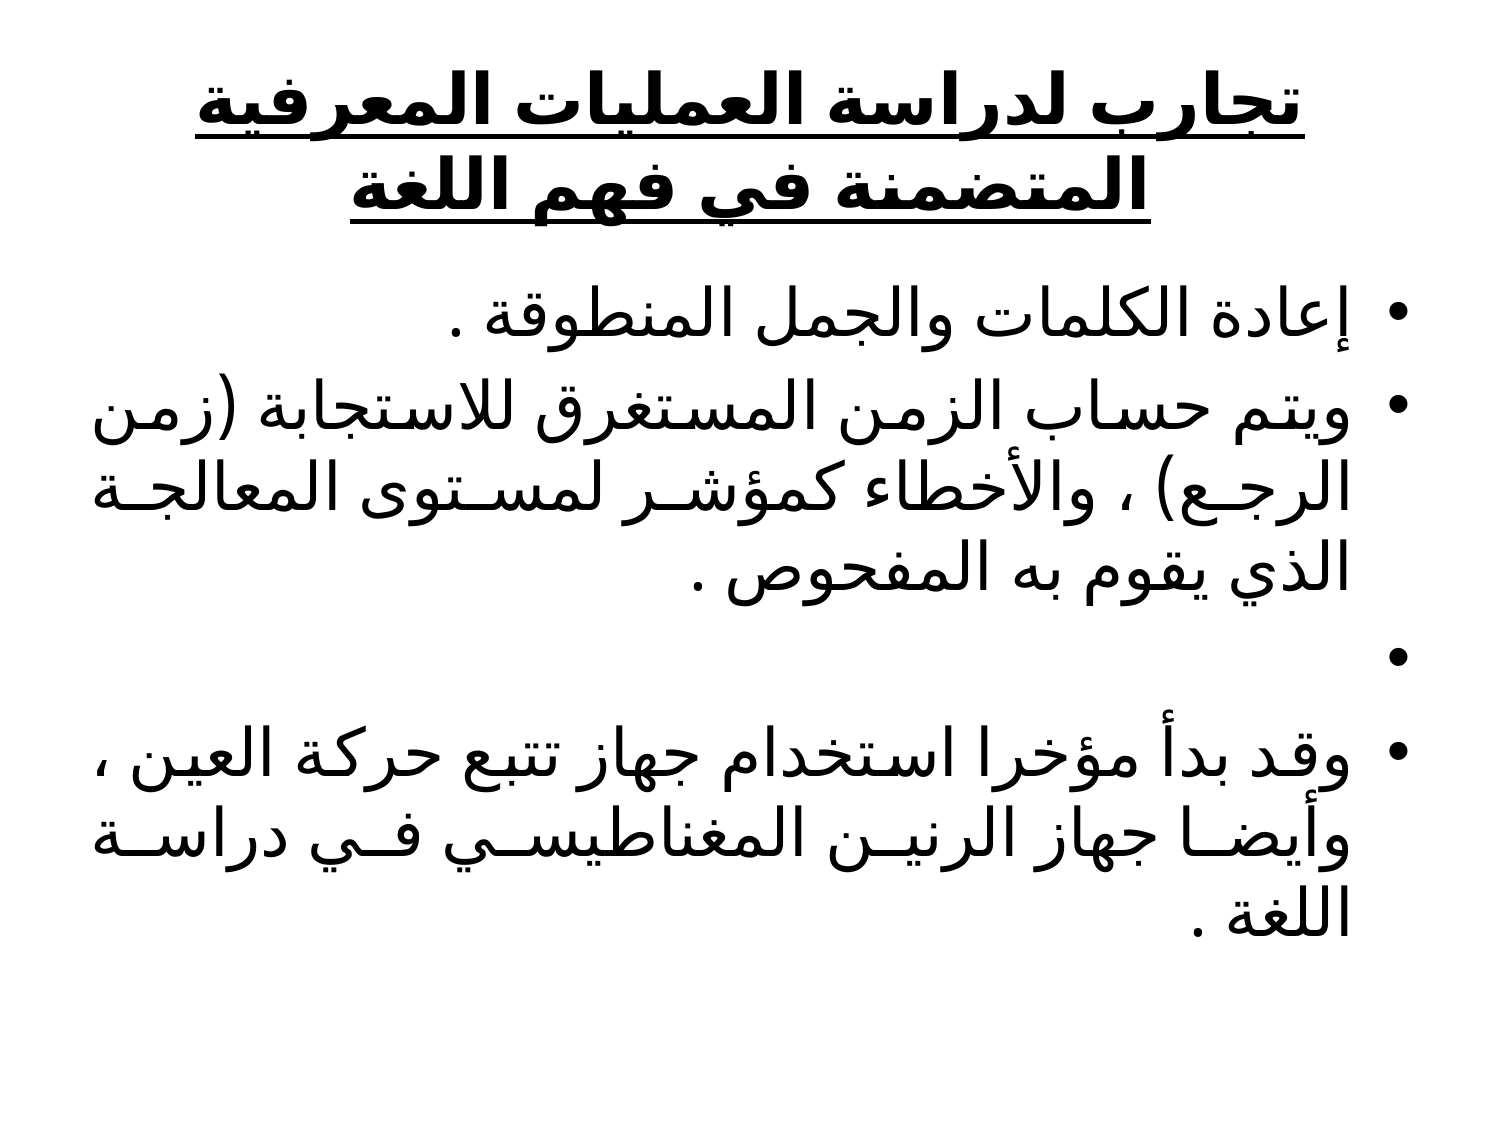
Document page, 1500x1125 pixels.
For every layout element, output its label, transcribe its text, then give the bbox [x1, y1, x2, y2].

title تجارب لدراسة العمليات المعرفية المتضمنة في فهم اللغة [75, 45, 1425, 233]
list إعادة الكلمات والجمل المنطوقة . ويتم حساب الزمن المستغرق للاستجابة (زمن الرجع) ، والأخطاء كمؤشر لمستوى المعالجة الذي يقوم به المفحوص . وقد بدأ مؤخرا استخدام جهاز تتبع حركة العين ، وأيضا جهاز الرنين المغناطيسي في دراسة اللغة . [75, 262, 1425, 1005]
